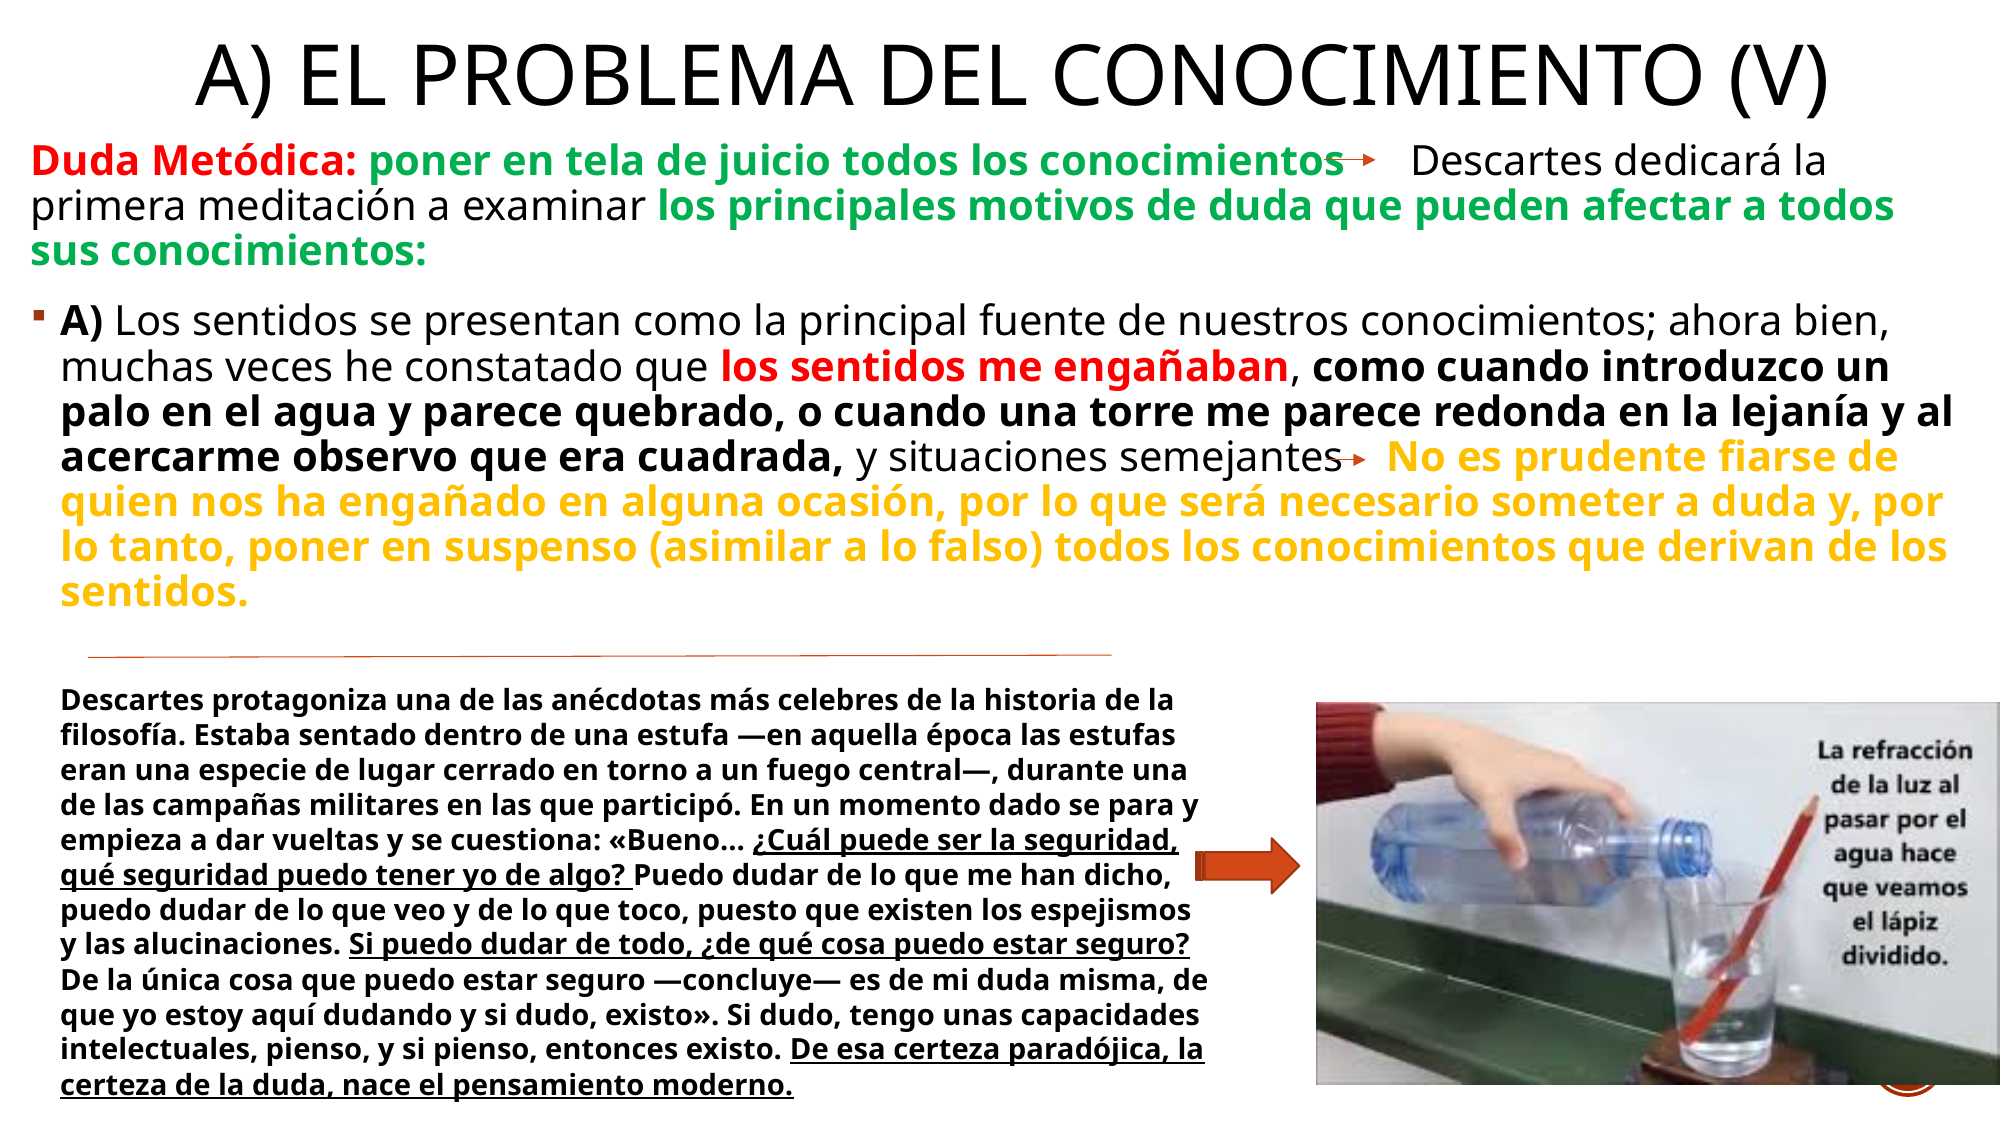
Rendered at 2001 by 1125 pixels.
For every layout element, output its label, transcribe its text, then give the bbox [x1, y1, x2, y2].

text_box [1195, 837, 1301, 895]
picture [1316, 702, 2000, 1085]
title A) El problema del conocimiento (V) [161, 24, 1864, 132]
list Duda Metódica: poner en tela de juicio todos los conocimientos Descartes dedicará la primera meditación a examinar los principales motivos de duda que pueden afectar a todos sus conocimientos: A) Los sentidos se presentan como la principal fuente de nuestros conocimientos; ahora bien, muchas veces he constatado que los sentidos me engañaban, como cuando introduzco un palo en el agua y parece quebrado, o cuando una torre me parece redonda en la lejanía y al acercarme observo que era cuadrada, y situaciones semejantes No es prudente fiarse de quien nos ha engañado en alguna ocasión, por lo que será necesario someter a duda y, por lo tanto, poner en suspenso (asimilar a lo falso) todos los conocimientos que derivan de los sentidos. [15, 132, 1972, 731]
text_box Descartes protagoniza una de las anécdotas más celebres de la historia de la filosofía. Estaba sentado dentro de una estufa —en aquella época las estufas eran una especie de lugar cerrado en torno a un fuego central—, durante una de las campañas militares en las que participó. En un momento dado se para y empieza a dar vueltas y se cuestiona: «Bueno... ¿Cuál puede ser la seguridad, qué seguri­dad puedo tener yo de algo? Puedo dudar de lo que me han dicho, puedo dudar de lo que veo y de lo que toco, puesto que existen los espejismos y las alucinaciones. Si puedo dudar de todo, ¿de qué cosa puedo estar seguro? De la única cosa que puedo estar seguro —con­cluye— es de mi duda misma, de que yo estoy aquí dudando y si dudo, existo». Si dudo, tengo unas capacidades intelectuales, pienso, y si pienso, entonces existo. De esa certeza paradójica, la certeza de la duda, nace el pensamiento moderno. [45, 673, 1226, 1109]
